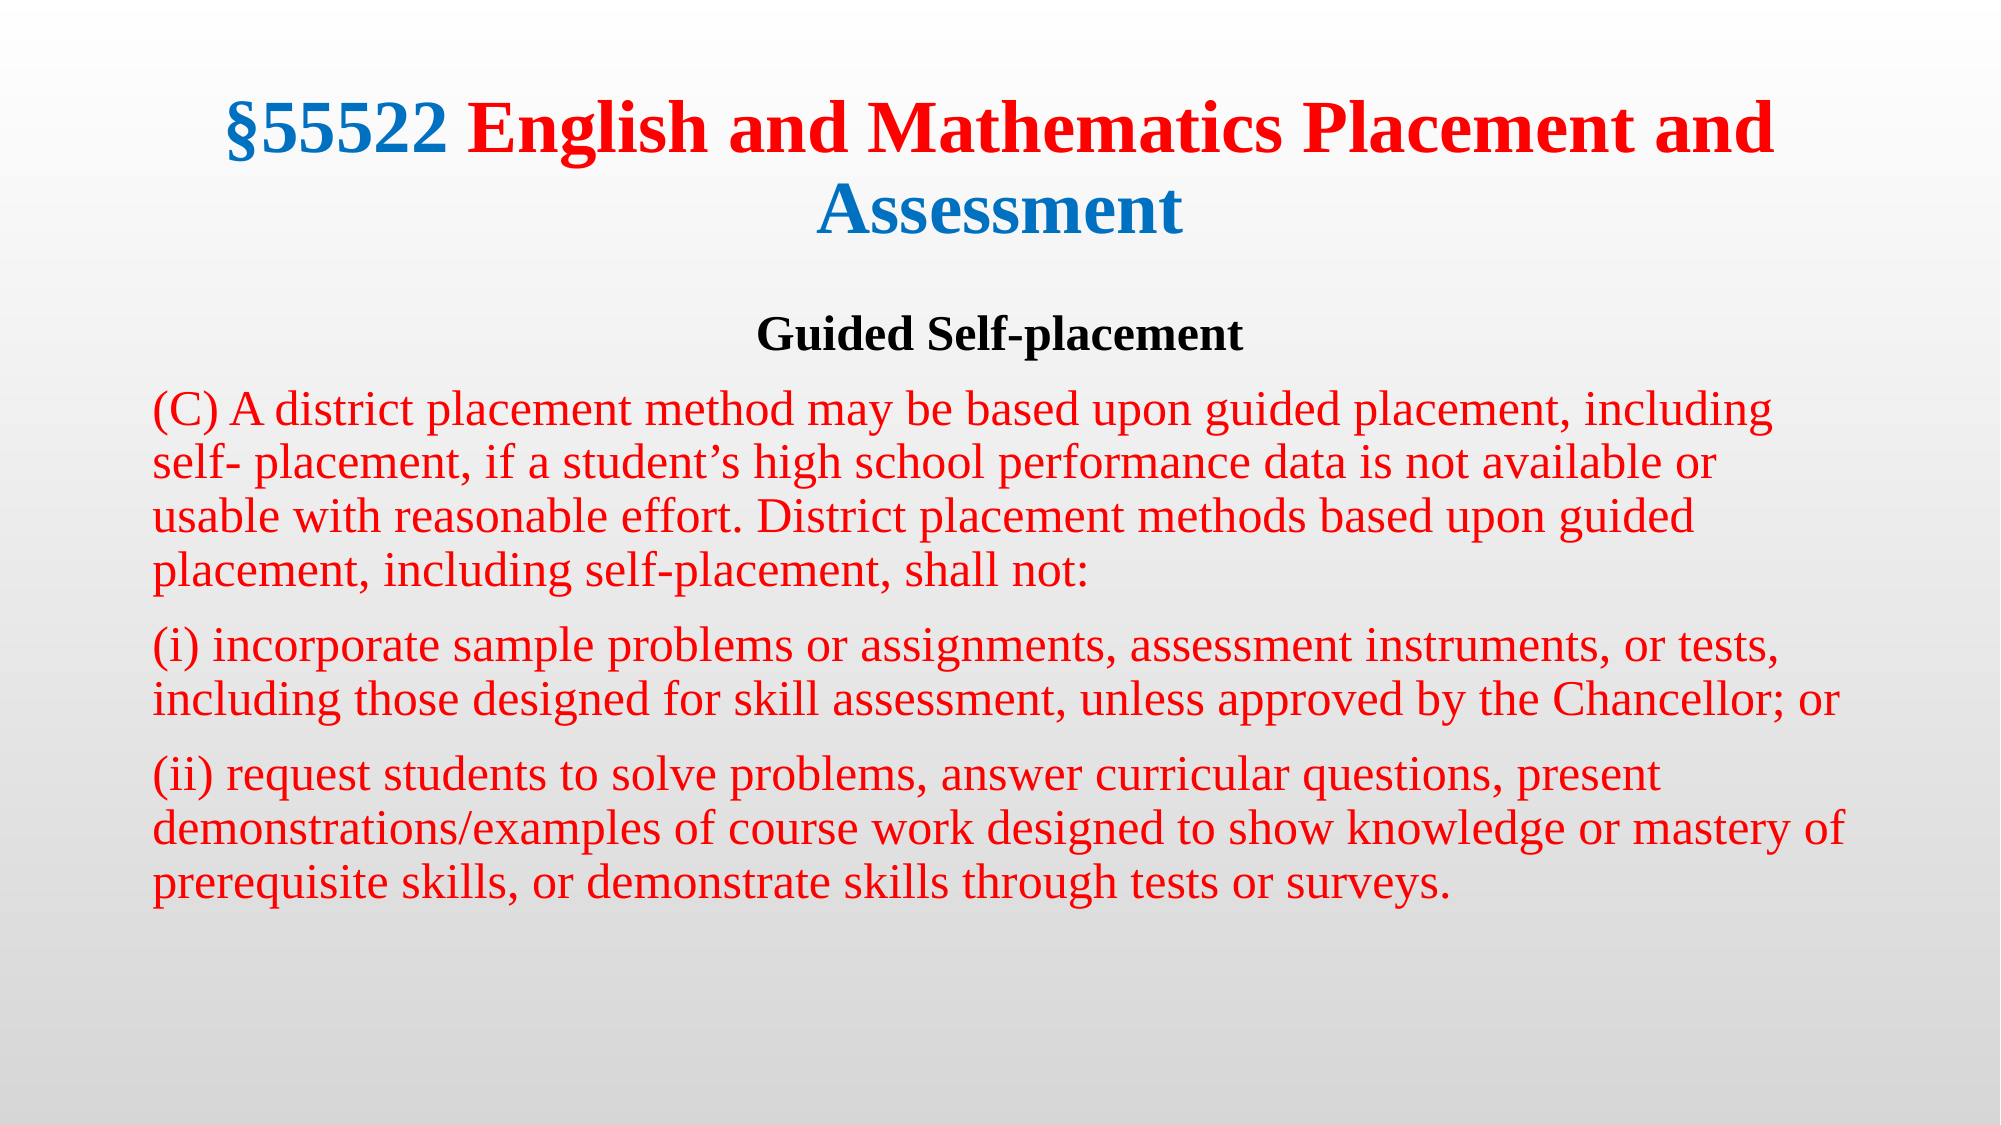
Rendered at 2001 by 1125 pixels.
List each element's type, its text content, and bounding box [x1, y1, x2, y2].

title §55522 English and Mathematics Placement and Assessment [137, 59, 1863, 278]
list Guided Self-placement (C) A district placement method may be based upon guided placement, including self- placement, if a student’s high school performance data is not available or usable with reasonable effort. District placement methods based upon guided placement, including self-placement, shall not: (i) incorporate sample problems or assignments, assessment instruments, or tests, including those designed for skill assessment, unless approved by the Chancellor; or (ii) request students to solve problems, answer curricular questions, present demonstrations/examples of course work designed to show knowledge or mastery of prerequisite skills, or demonstrate skills through tests or surveys. [137, 299, 1863, 1014]
